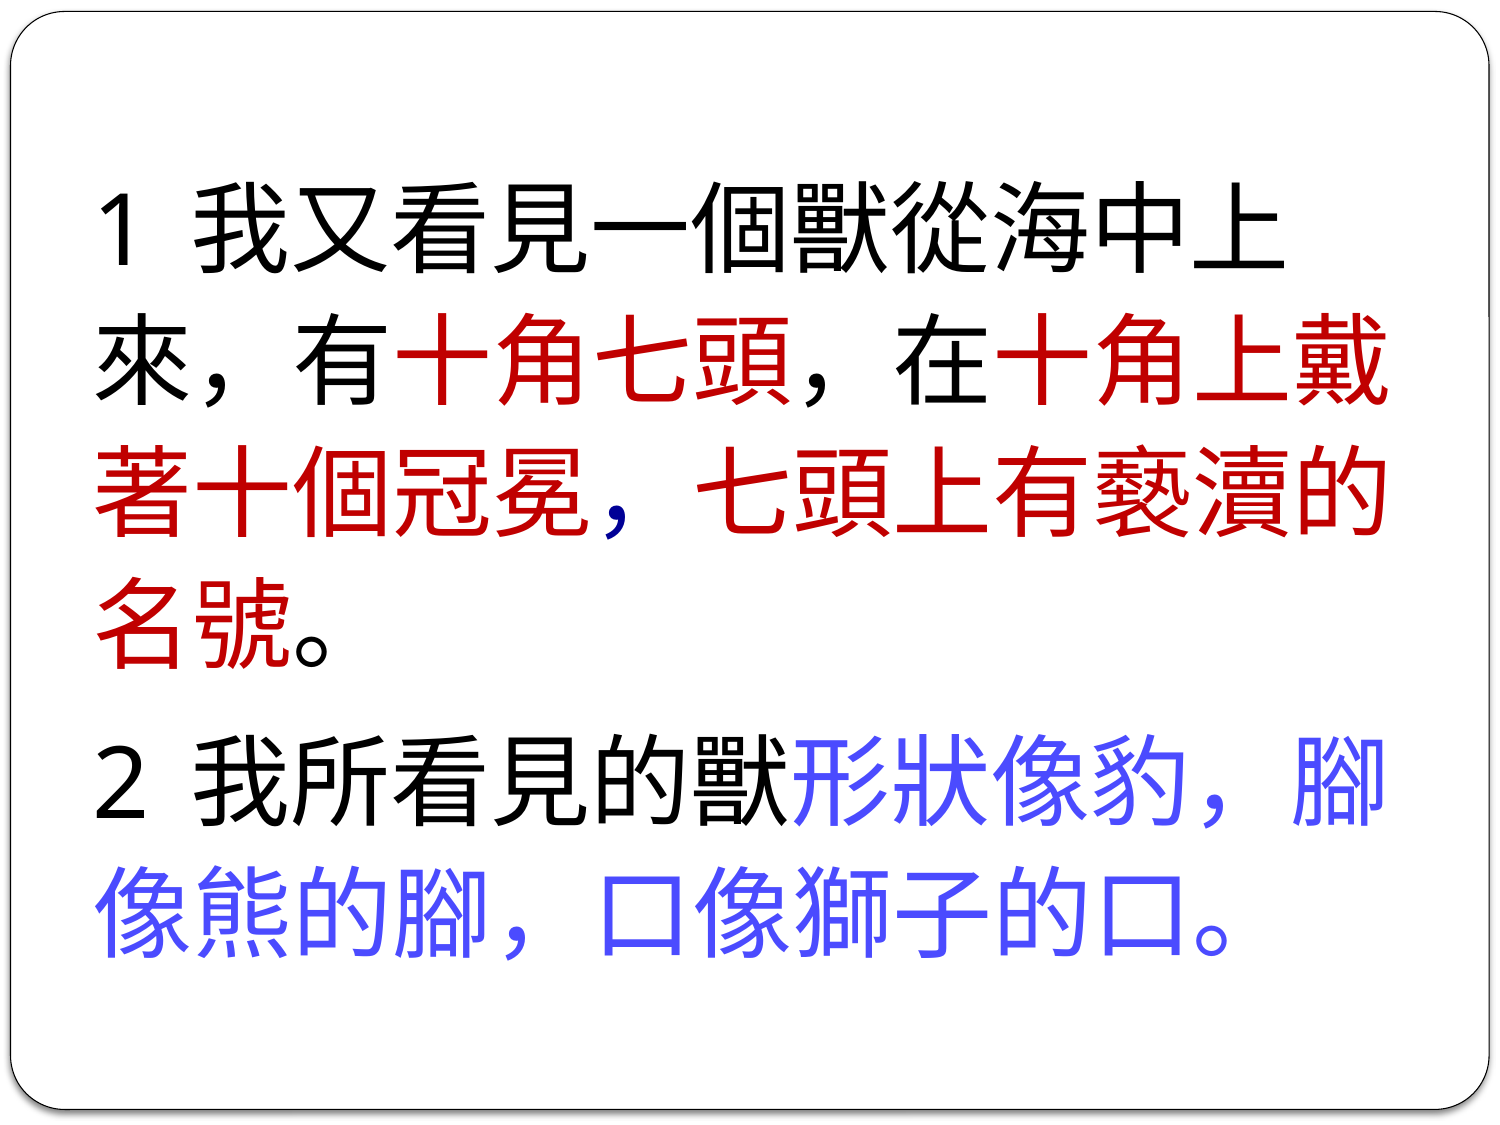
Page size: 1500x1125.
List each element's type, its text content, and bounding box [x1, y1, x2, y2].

list 1 我又看見一個獸從海中上來，有十角七頭，在十角上戴著十個冠冕，七頭上有褻瀆的名號。 2 我所看見的獸形狀像豹，腳像熊的腳，口像獅子的口。 [78, 73, 1425, 1050]
